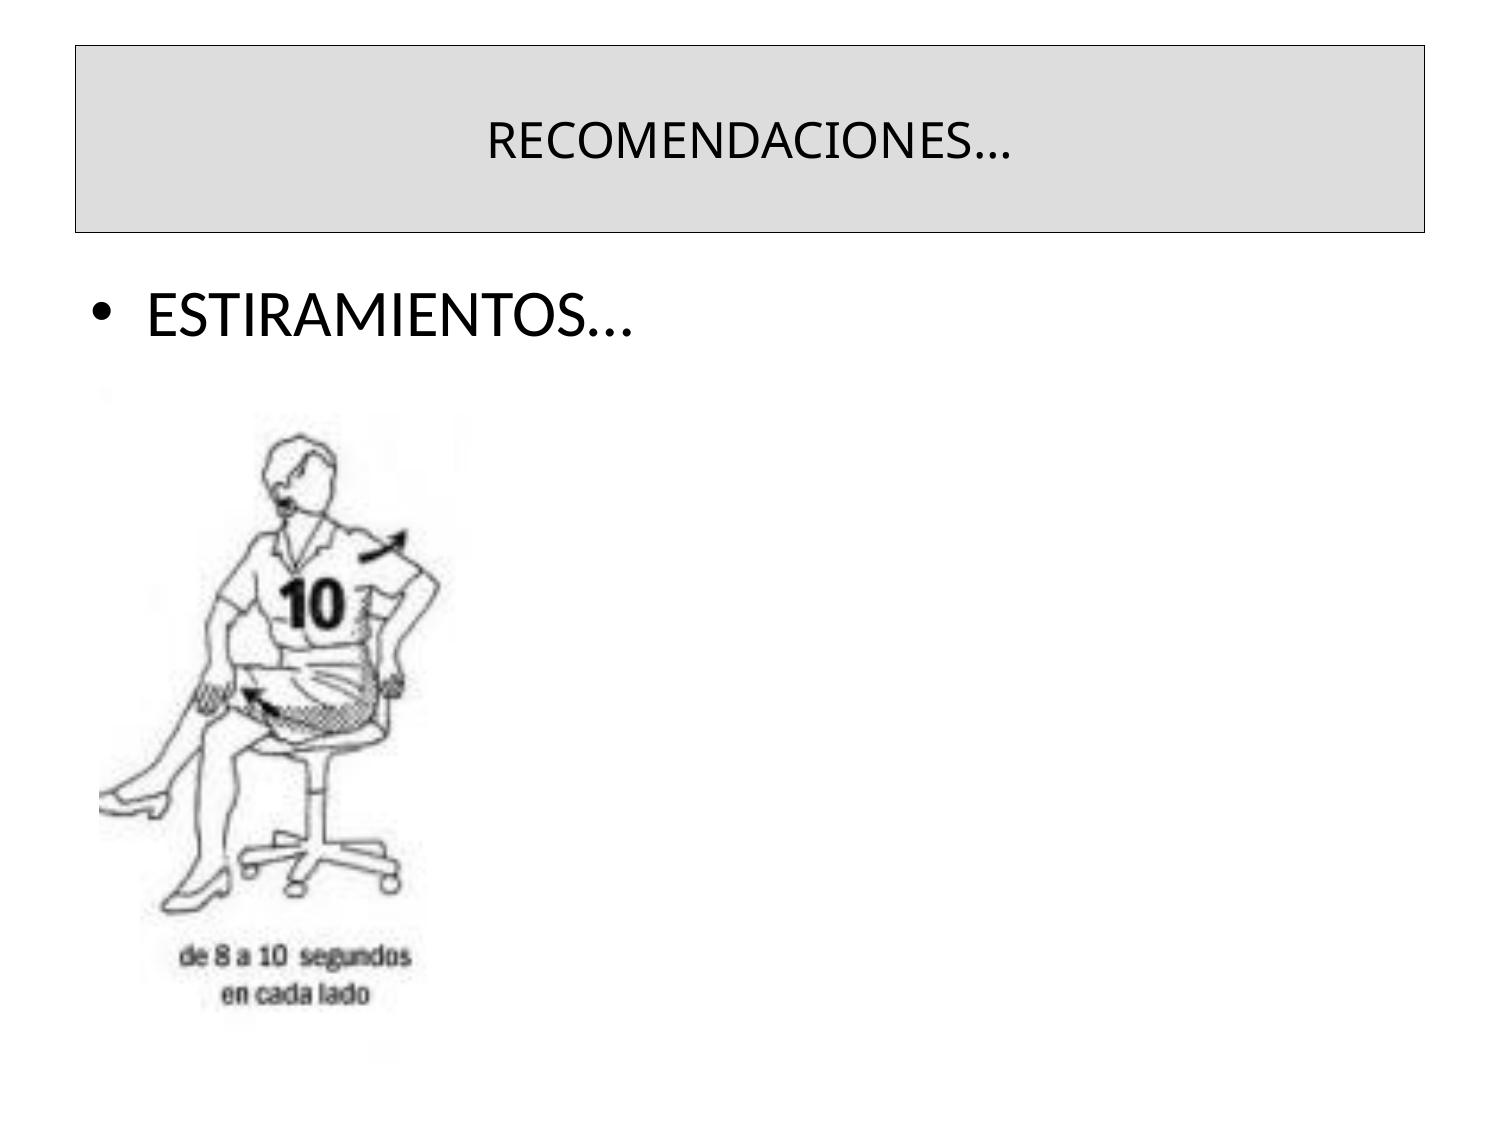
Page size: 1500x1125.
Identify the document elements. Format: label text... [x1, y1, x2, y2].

picture [99, 387, 470, 1063]
list ESTIRAMIENTOS… [75, 262, 1425, 1005]
title RECOMENDACIONES… [75, 45, 1425, 233]
